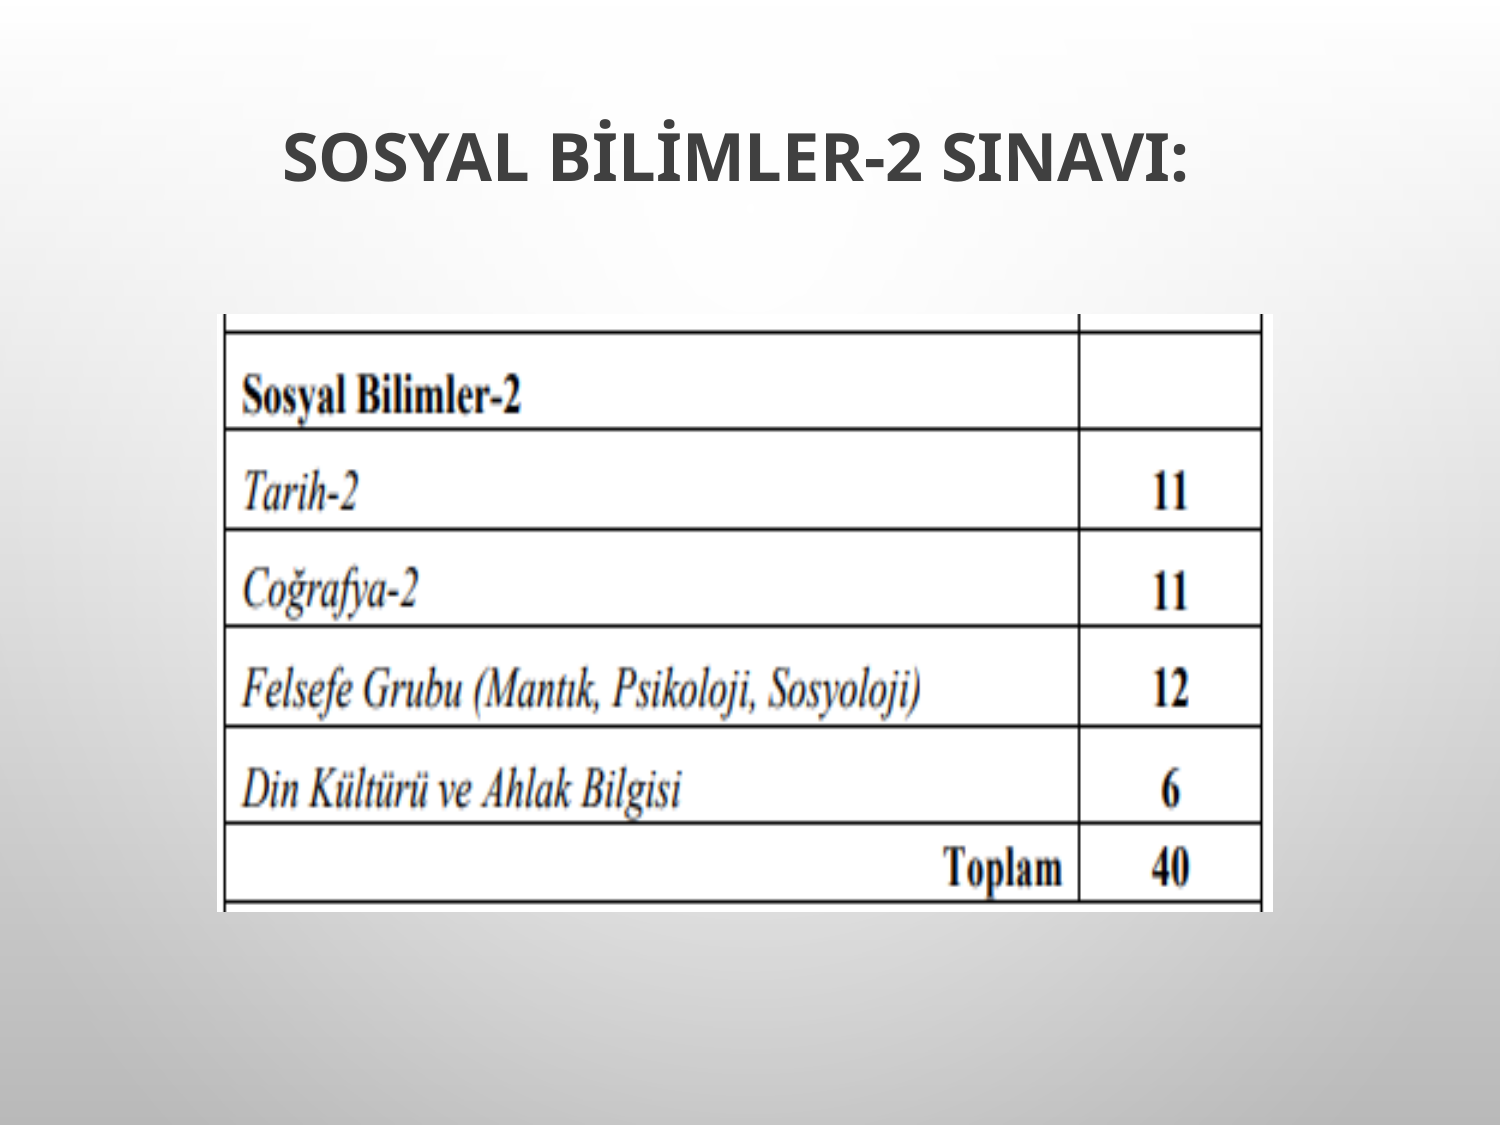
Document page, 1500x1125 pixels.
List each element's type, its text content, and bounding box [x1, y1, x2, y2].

title Sosyal Bilimler-2 Sınavı: [238, 66, 1252, 254]
picture [0, 0, 1500, 1125]
